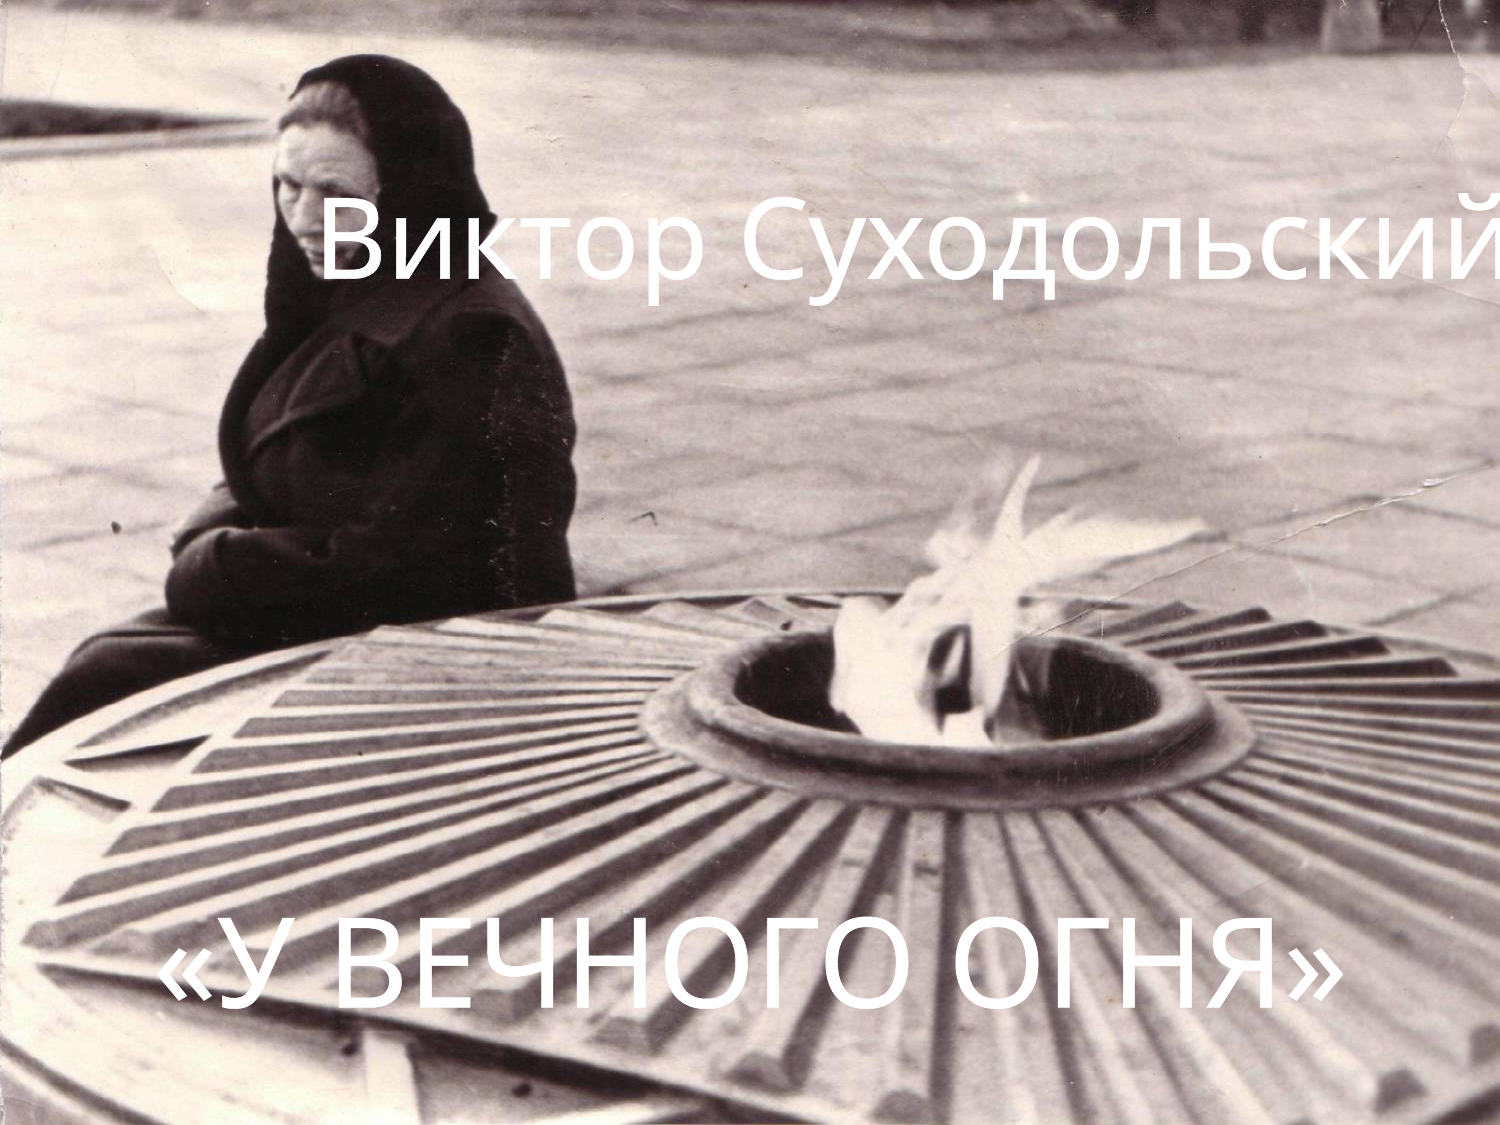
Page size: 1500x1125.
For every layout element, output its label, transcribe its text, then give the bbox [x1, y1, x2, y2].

text_box «У ВЕЧНОГО ОГНЯ» [137, 874, 1364, 1040]
text_box Виктор Суходольский [269, 158, 1500, 309]
picture [0, 0, 1500, 1125]
